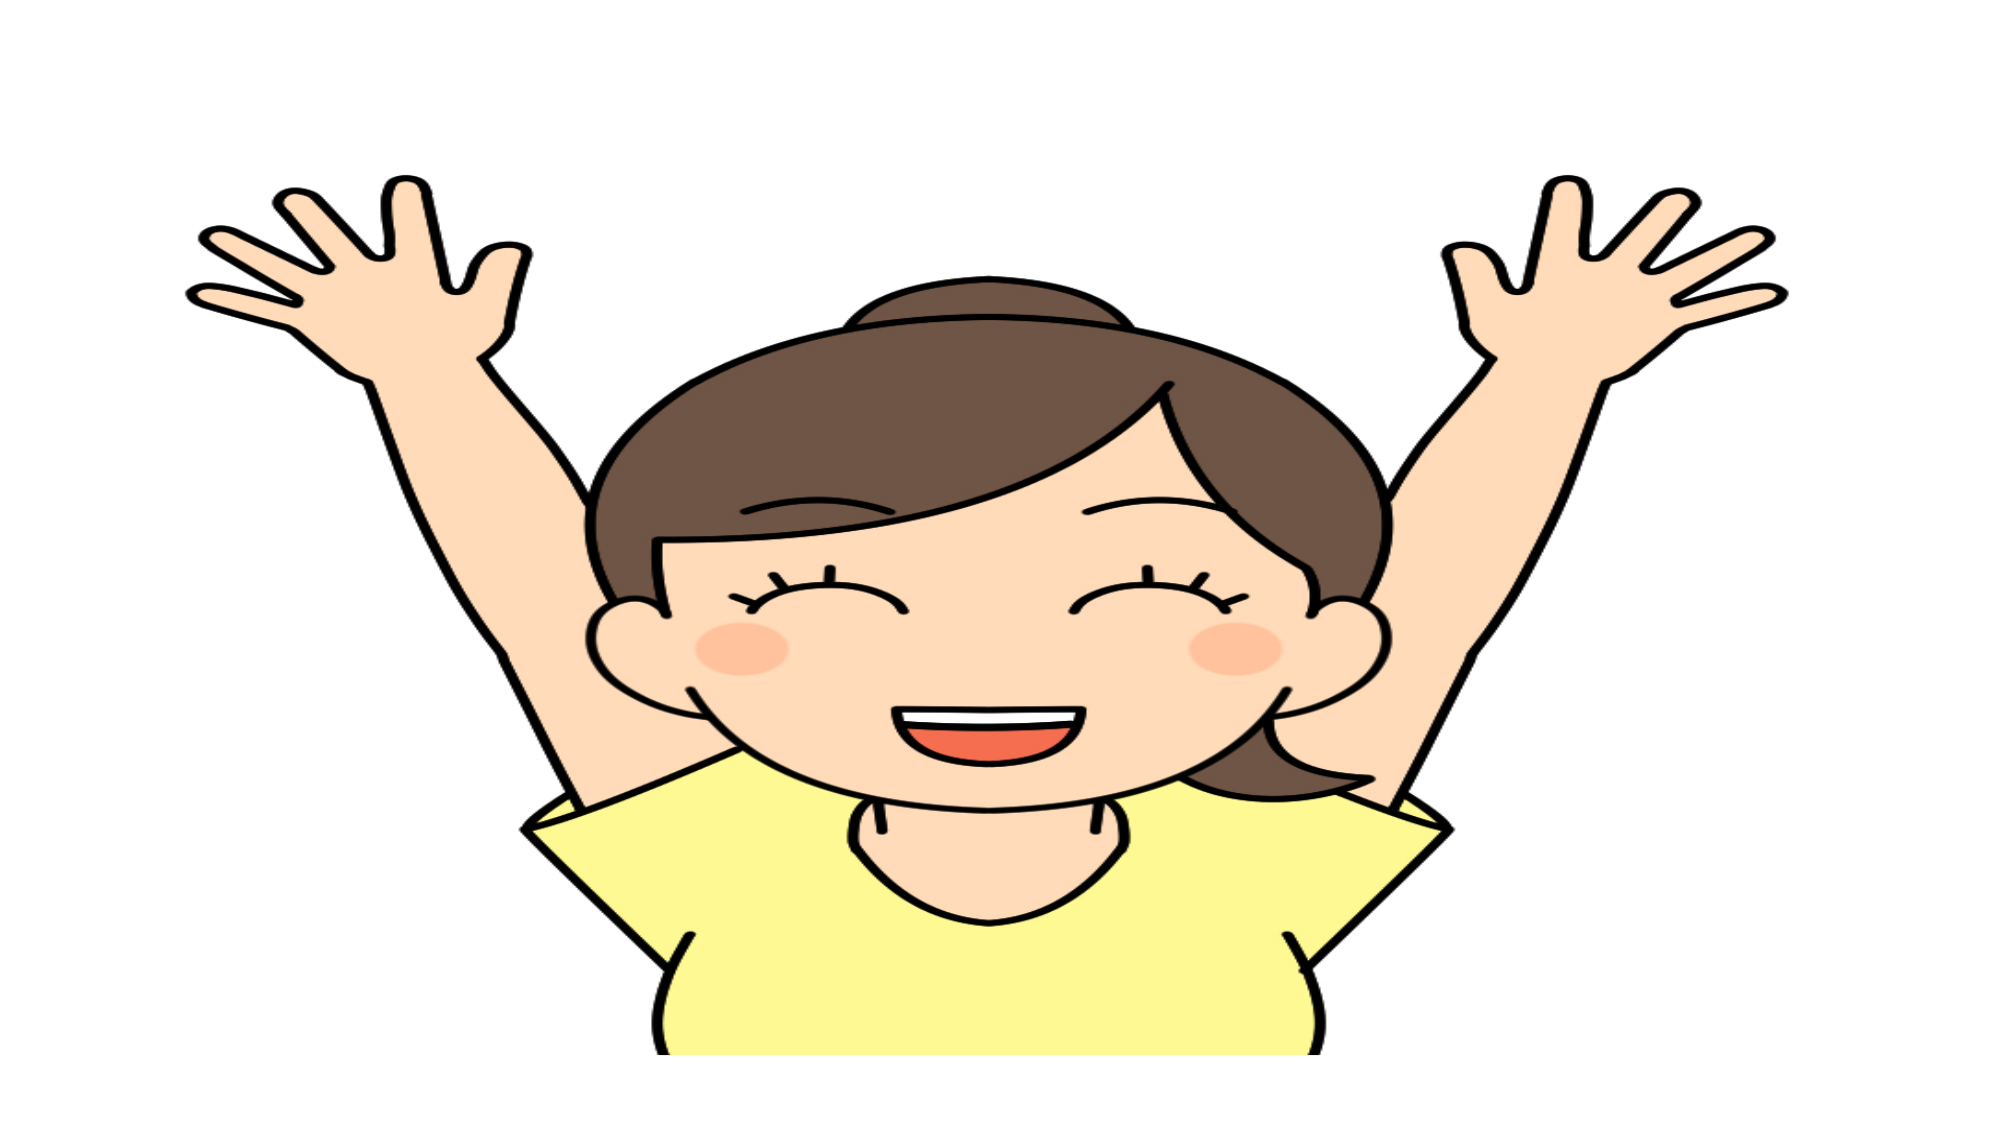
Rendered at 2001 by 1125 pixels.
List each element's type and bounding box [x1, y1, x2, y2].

picture [64, 33, 1907, 1077]
